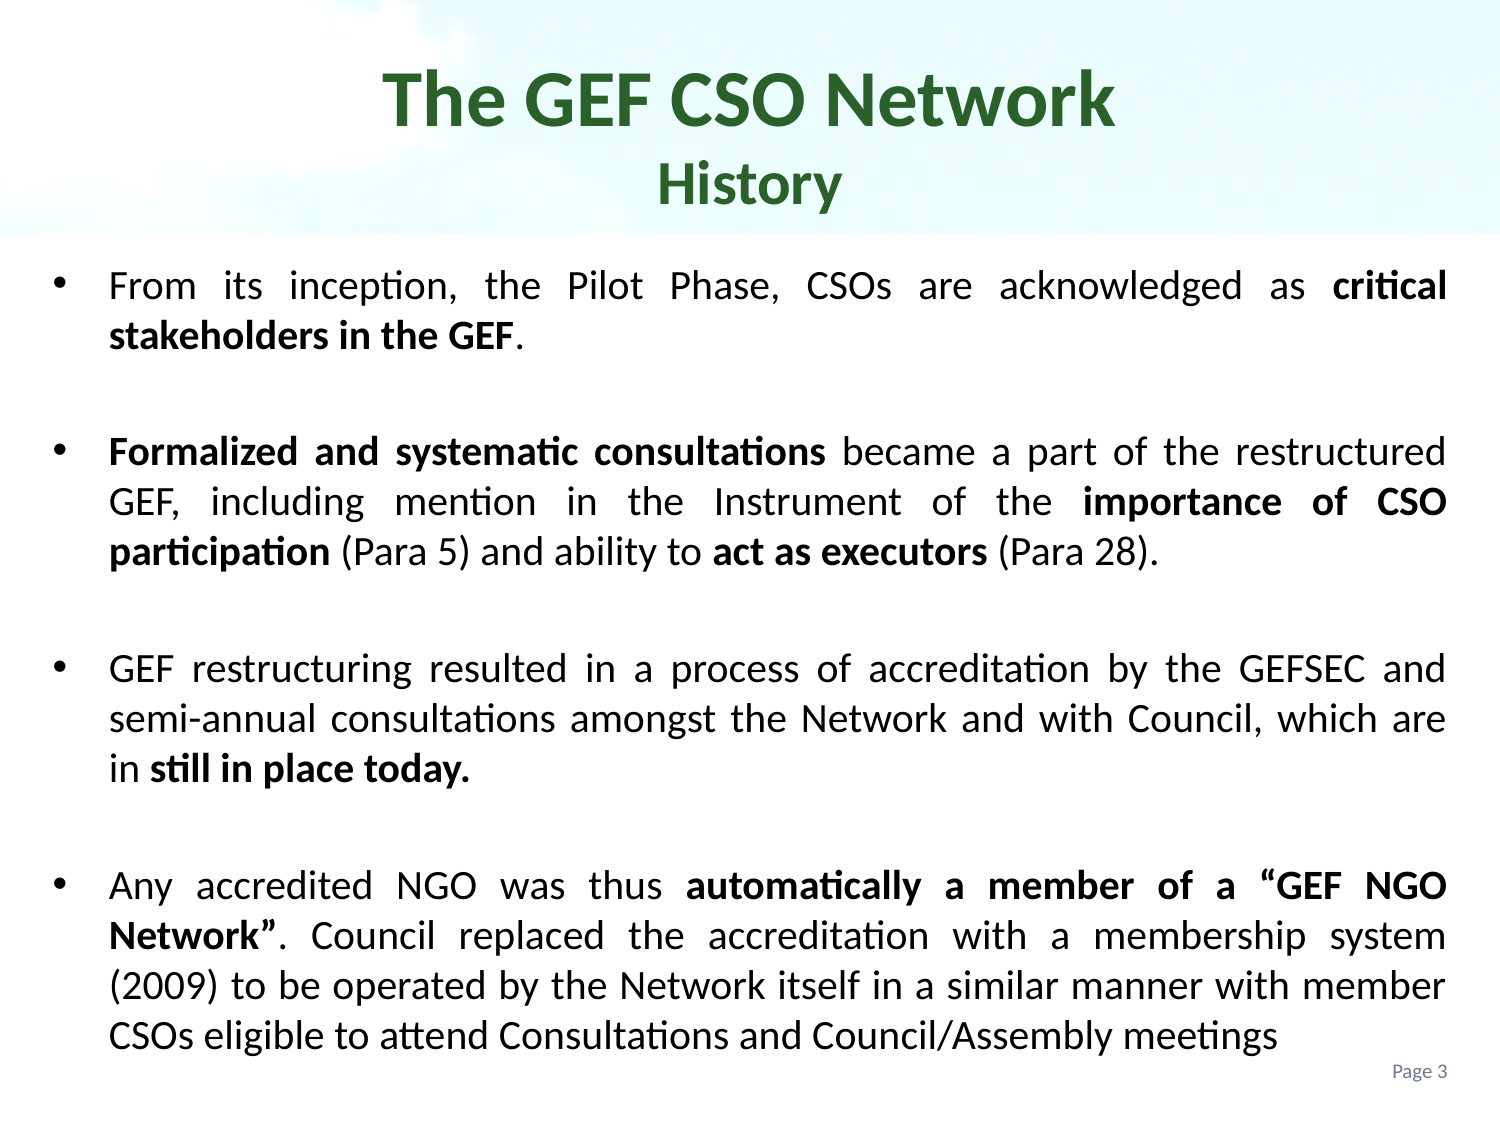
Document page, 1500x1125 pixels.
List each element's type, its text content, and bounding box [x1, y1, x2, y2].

title The GEF CSO Network History [37, 37, 1463, 225]
list From its inception, the Pilot Phase, CSOs are acknowledged as critical stakeholders in the GEF. Formalized and systematic consultations became a part of the restructured GEF, including mention in the Instrument of the importance of CSO participation (Para 5) and ability to act as executors (Para 28). GEF restructuring resulted in a process of accreditation by the GEFSEC and semi-annual consultations amongst the Network and with Council, which are in still in place today. Any accredited NGO was thus automatically a member of a “GEF NGO Network”. Council replaced the accreditation with a membership system (2009) to be operated by the Network itself in a similar manner with member CSOs eligible to attend Consultations and Council/Assembly meetings [37, 249, 1463, 1088]
